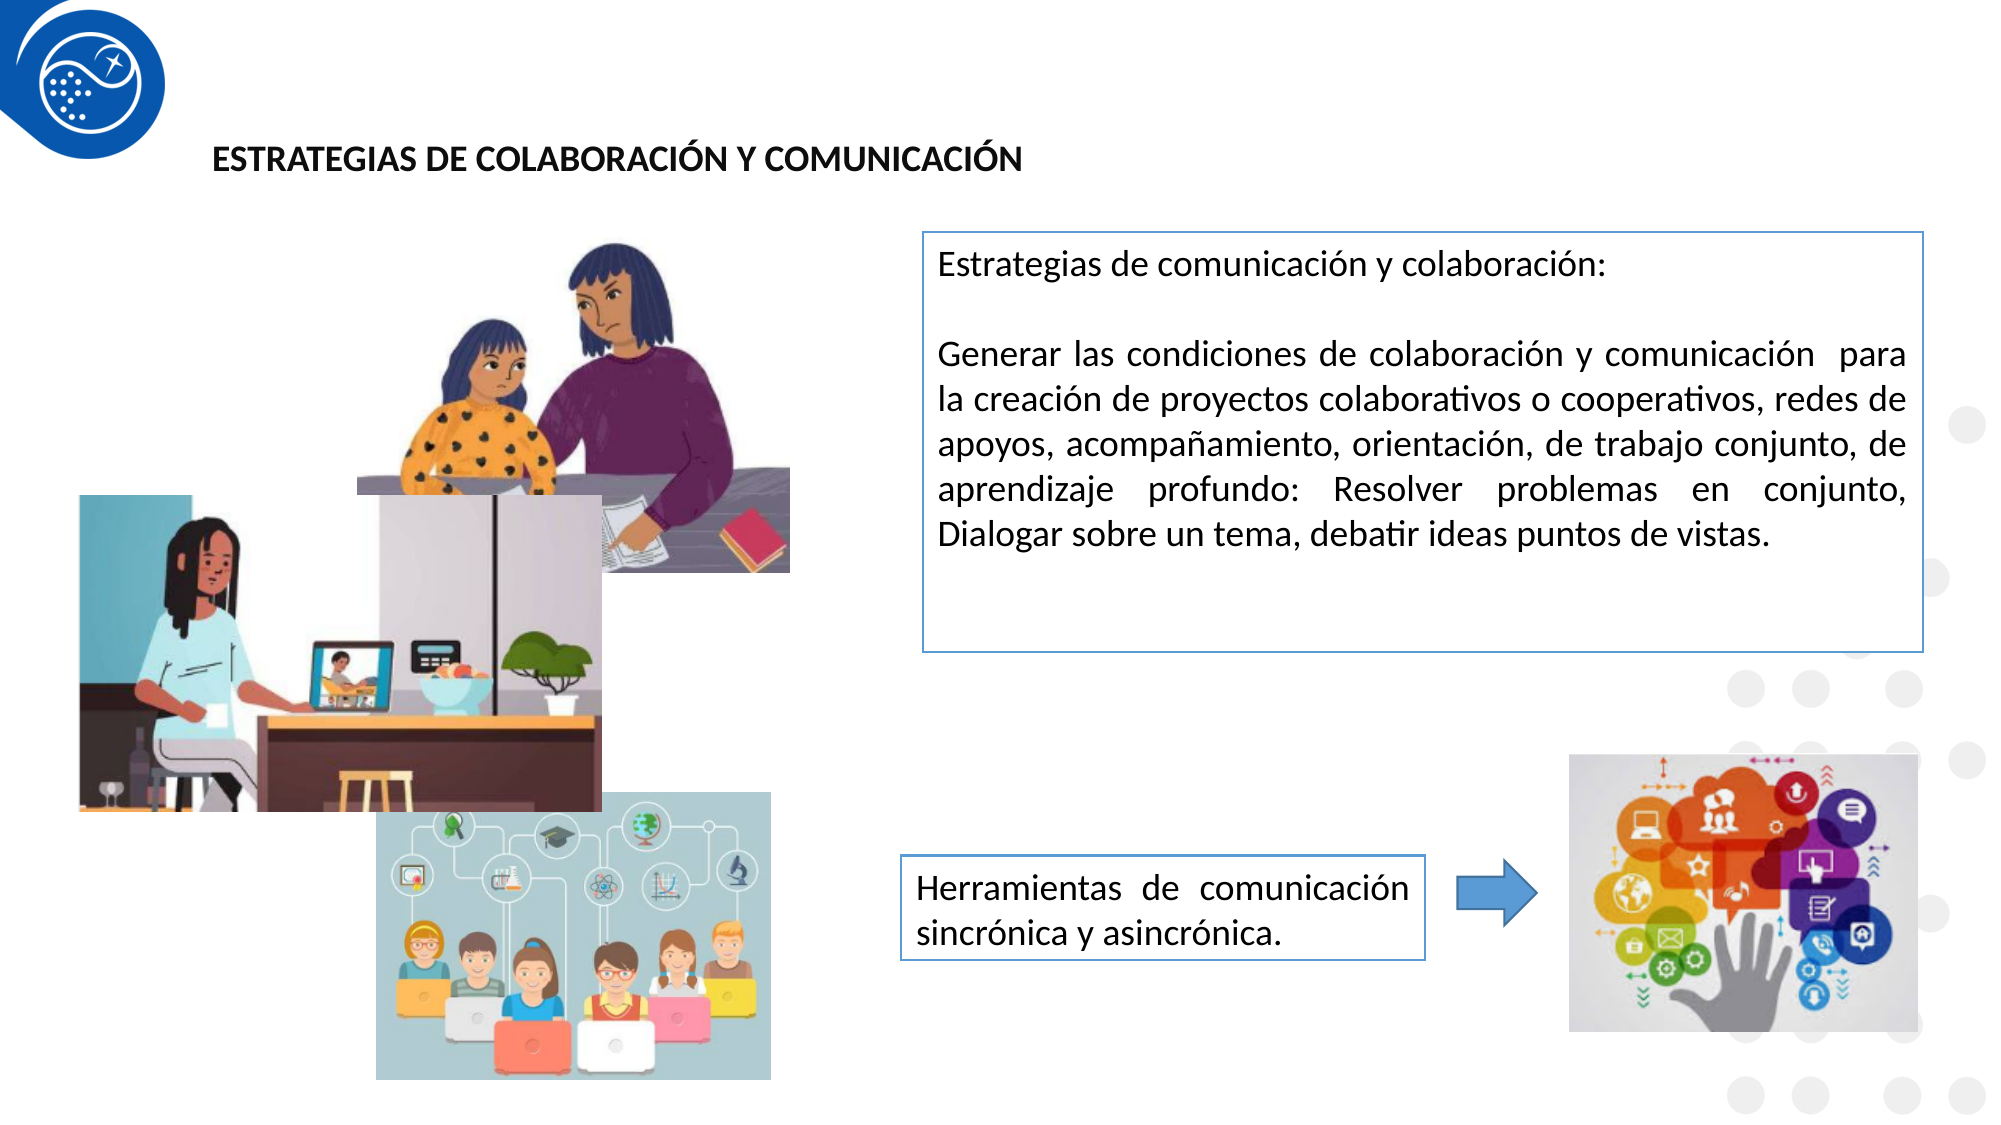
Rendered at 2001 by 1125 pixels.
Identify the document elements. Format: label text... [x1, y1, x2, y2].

text_box Herramientas de comunicación sincrónica y asincrónica. [900, 854, 1426, 961]
text_box Estrategias de comunicación y colaboración: Generar las condiciones de colaboración y comunicación para la creación de proyectos colaborativos o cooperativos, redes de apoyos, acompañamiento, orientación, de trabajo conjunto, de aprendizaje profundo: Resolver problemas en conjunto, Dialogar sobre un tema, debatir ideas puntos de vistas. [922, 231, 1924, 653]
text_box [1456, 858, 1539, 928]
picture [0, 0, 2001, 1125]
text_box ESTRATEGIAS DE COLABORACIÓN Y COMUNICACIÓN [197, 126, 1124, 186]
